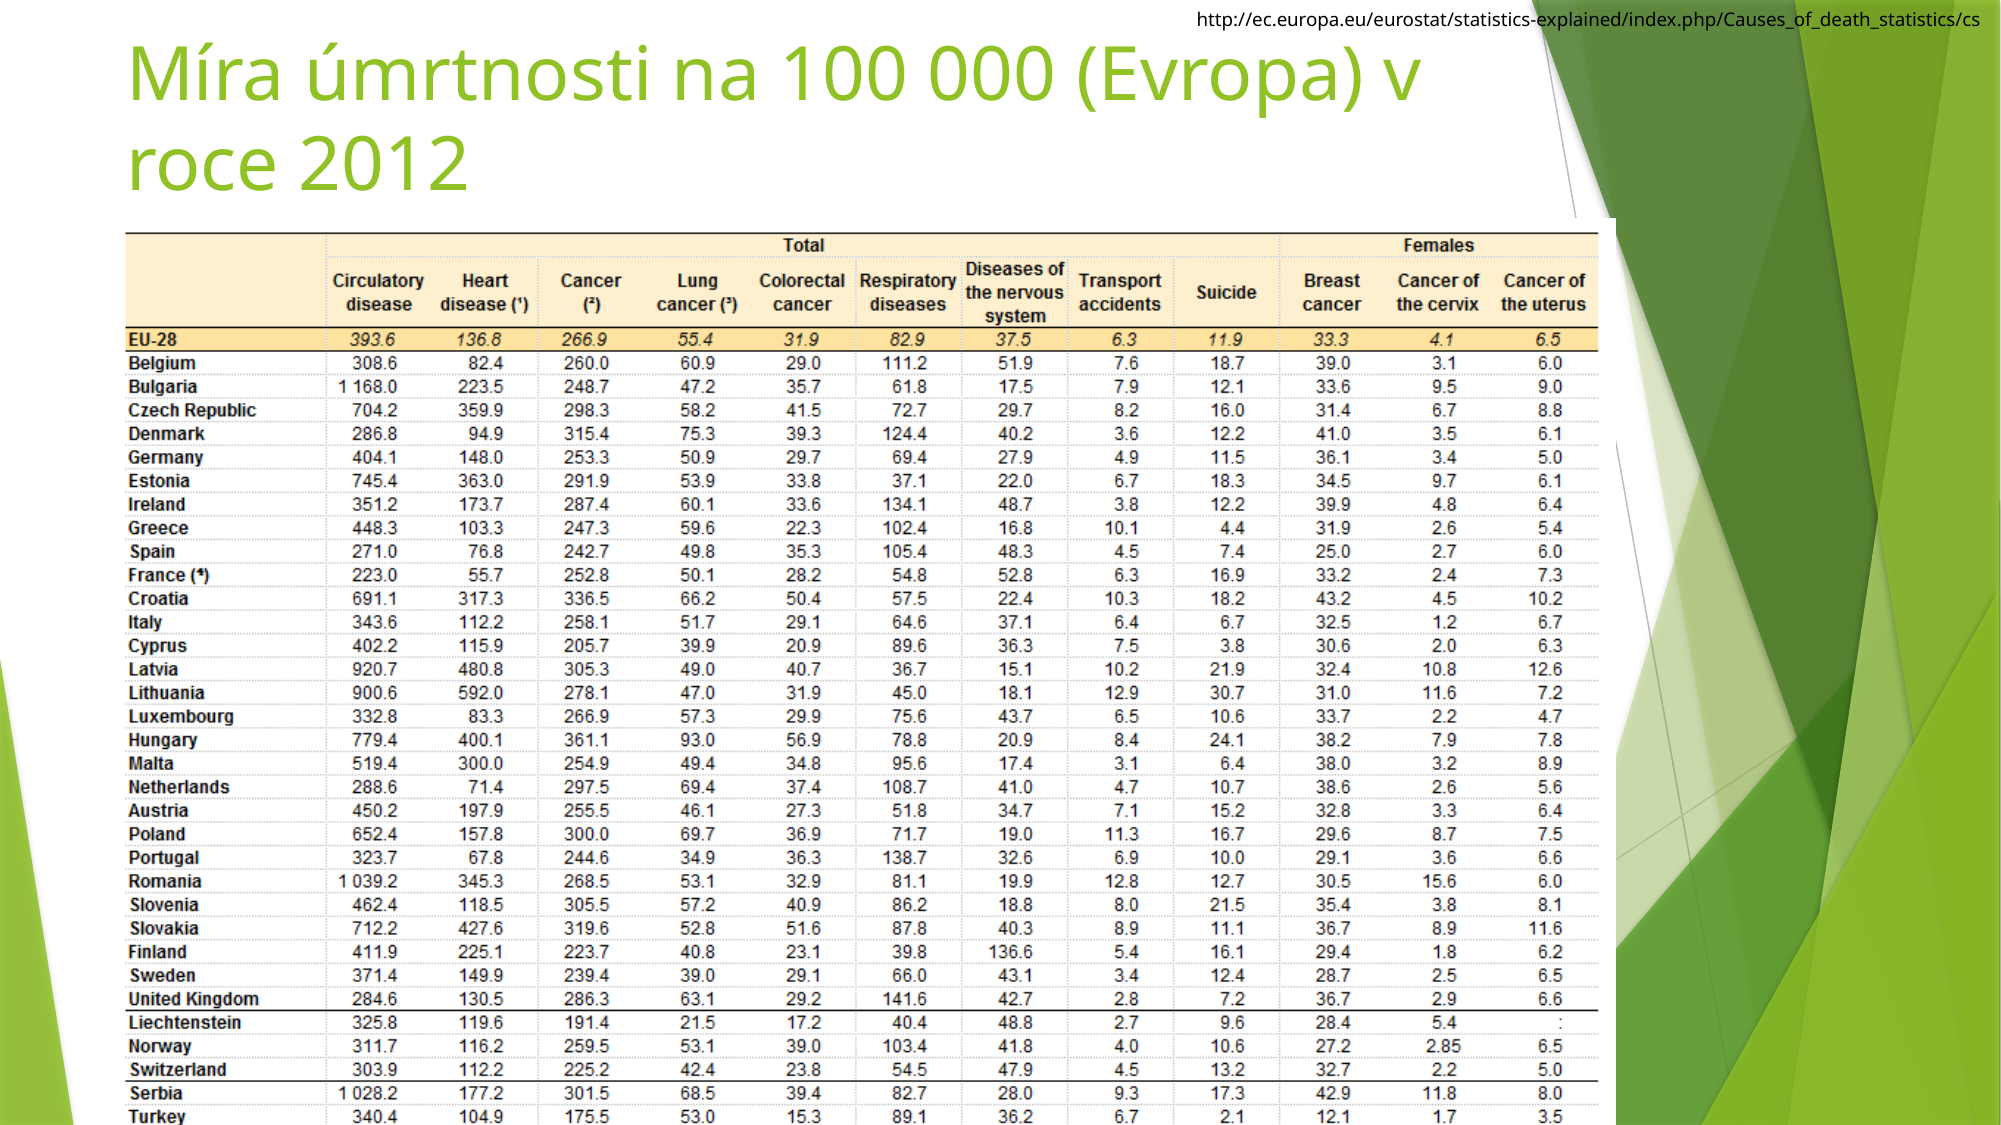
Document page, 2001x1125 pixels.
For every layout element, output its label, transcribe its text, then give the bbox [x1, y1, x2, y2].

picture [110, 217, 1617, 1125]
text_box http://ec.europa.eu/eurostat/statistics-explained/index.php/Causes_of_death_statistics/cs [1181, 0, 2000, 38]
title Míra úmrtnosti na 100 000 (Evropa) v roce 2012 [111, 18, 1522, 217]
